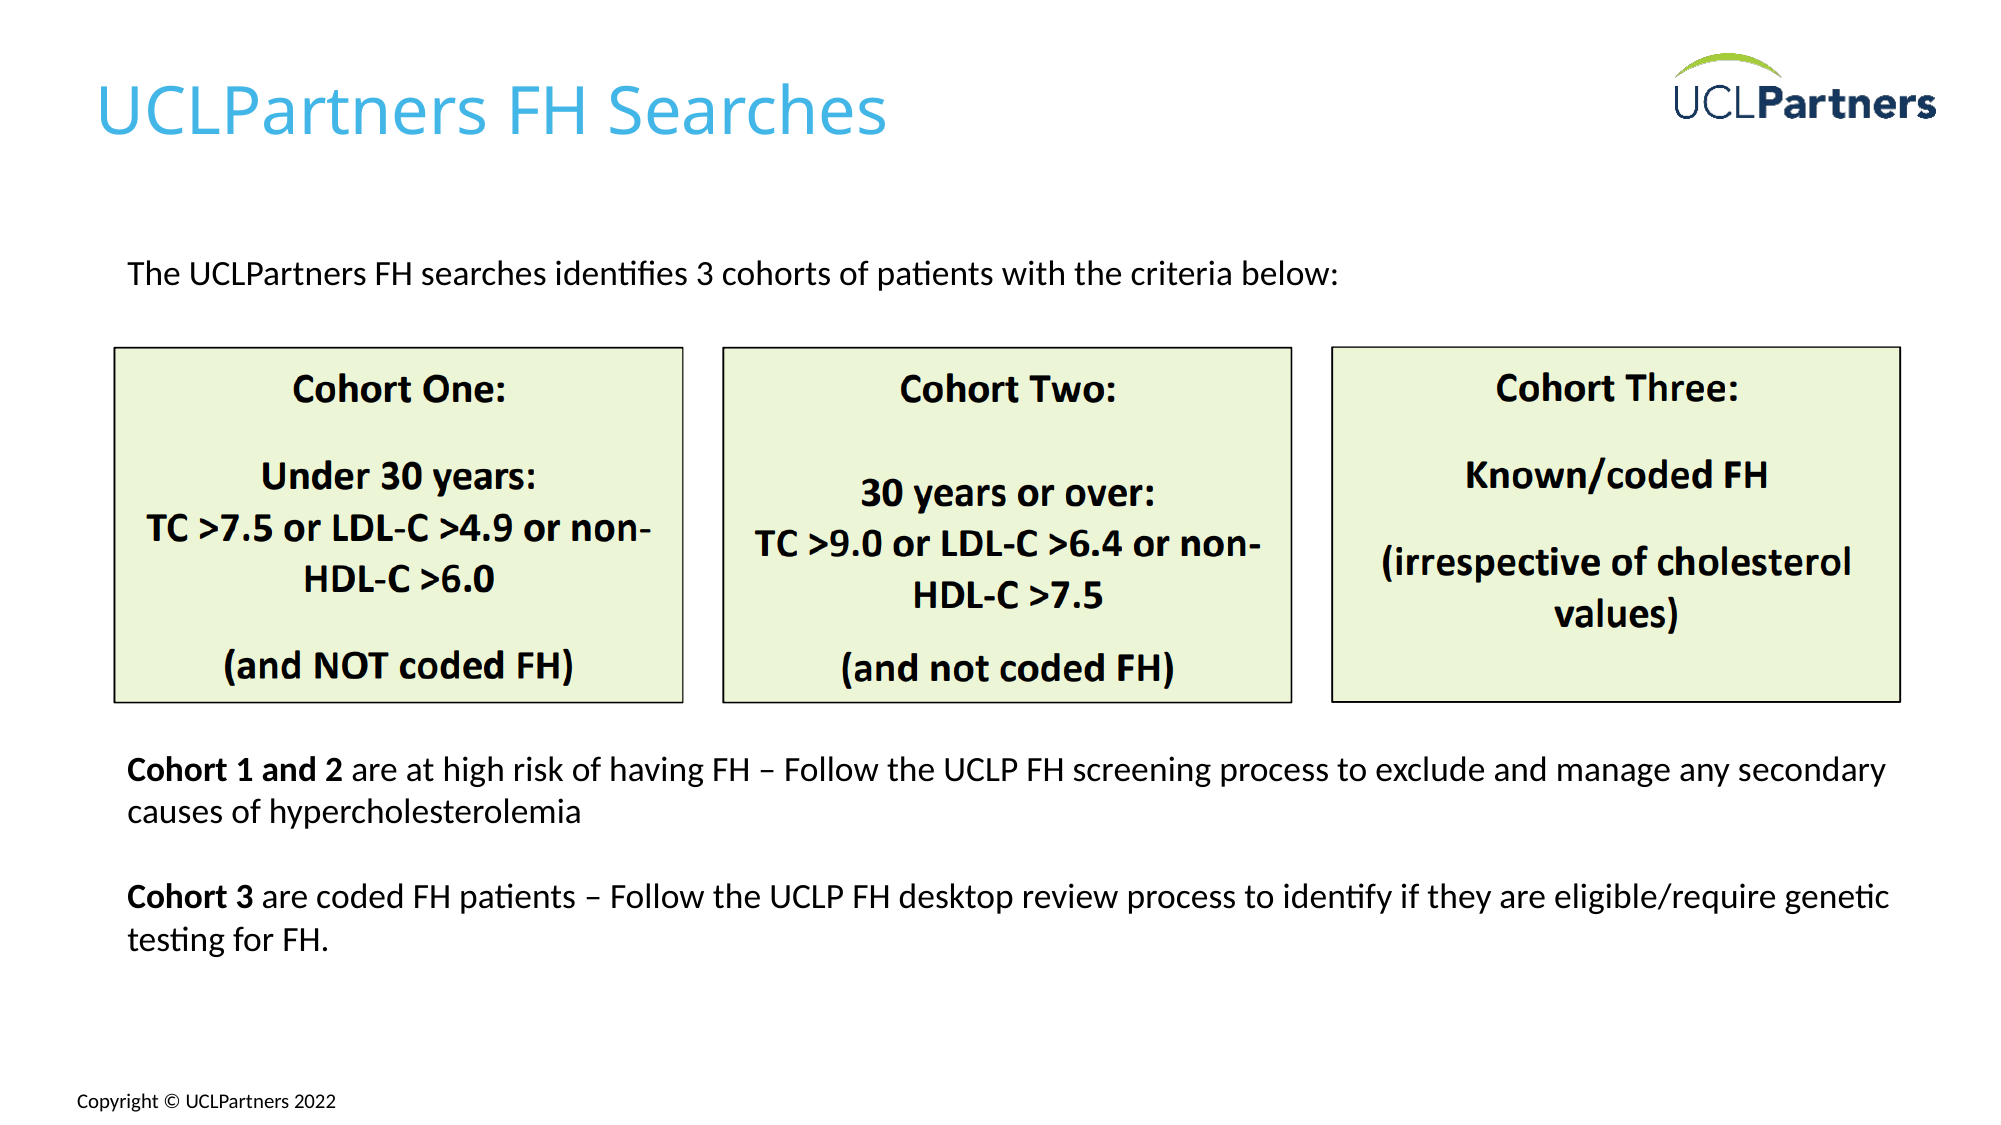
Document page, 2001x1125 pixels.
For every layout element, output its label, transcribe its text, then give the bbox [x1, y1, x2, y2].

text_box The UCLPartners FH searches identifies 3 cohorts of patients with the criteria below: [114, 243, 1818, 299]
picture [1675, 53, 1936, 119]
text_box Cohort 1 and 2 are at high risk of having FH – Follow the UCLP FH screening process to exclude and manage any secondary causes of hypercholesterolemia Cohort 3 are coded FH patients – Follow the UCLP FH desktop review process to identify if they are eligible/require genetic testing for FH. [114, 740, 1948, 965]
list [74, 310, 1948, 740]
title UCLPartners FH Searches [80, 69, 1639, 160]
